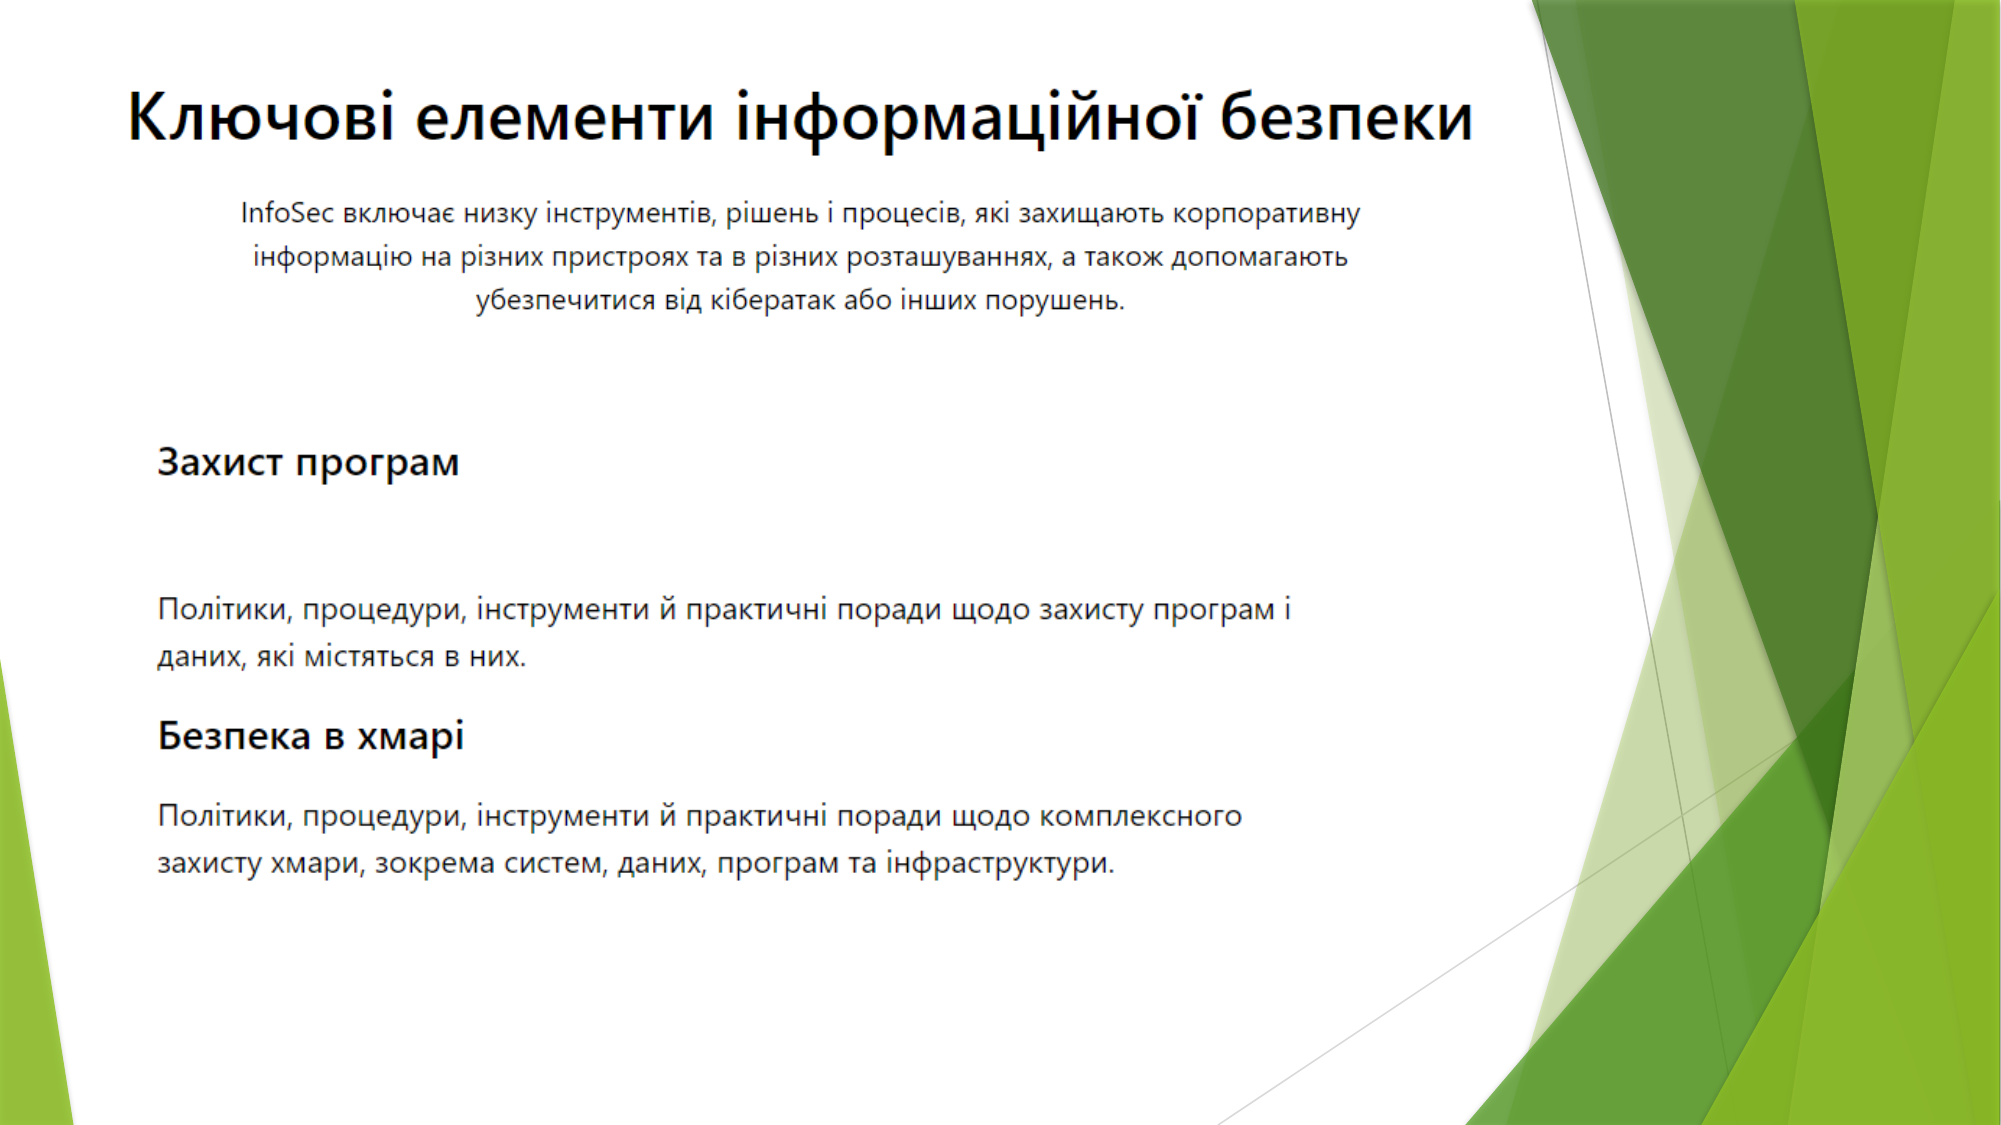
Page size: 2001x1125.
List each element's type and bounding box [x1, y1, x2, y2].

list [110, 63, 1522, 354]
picture [145, 431, 1364, 909]
